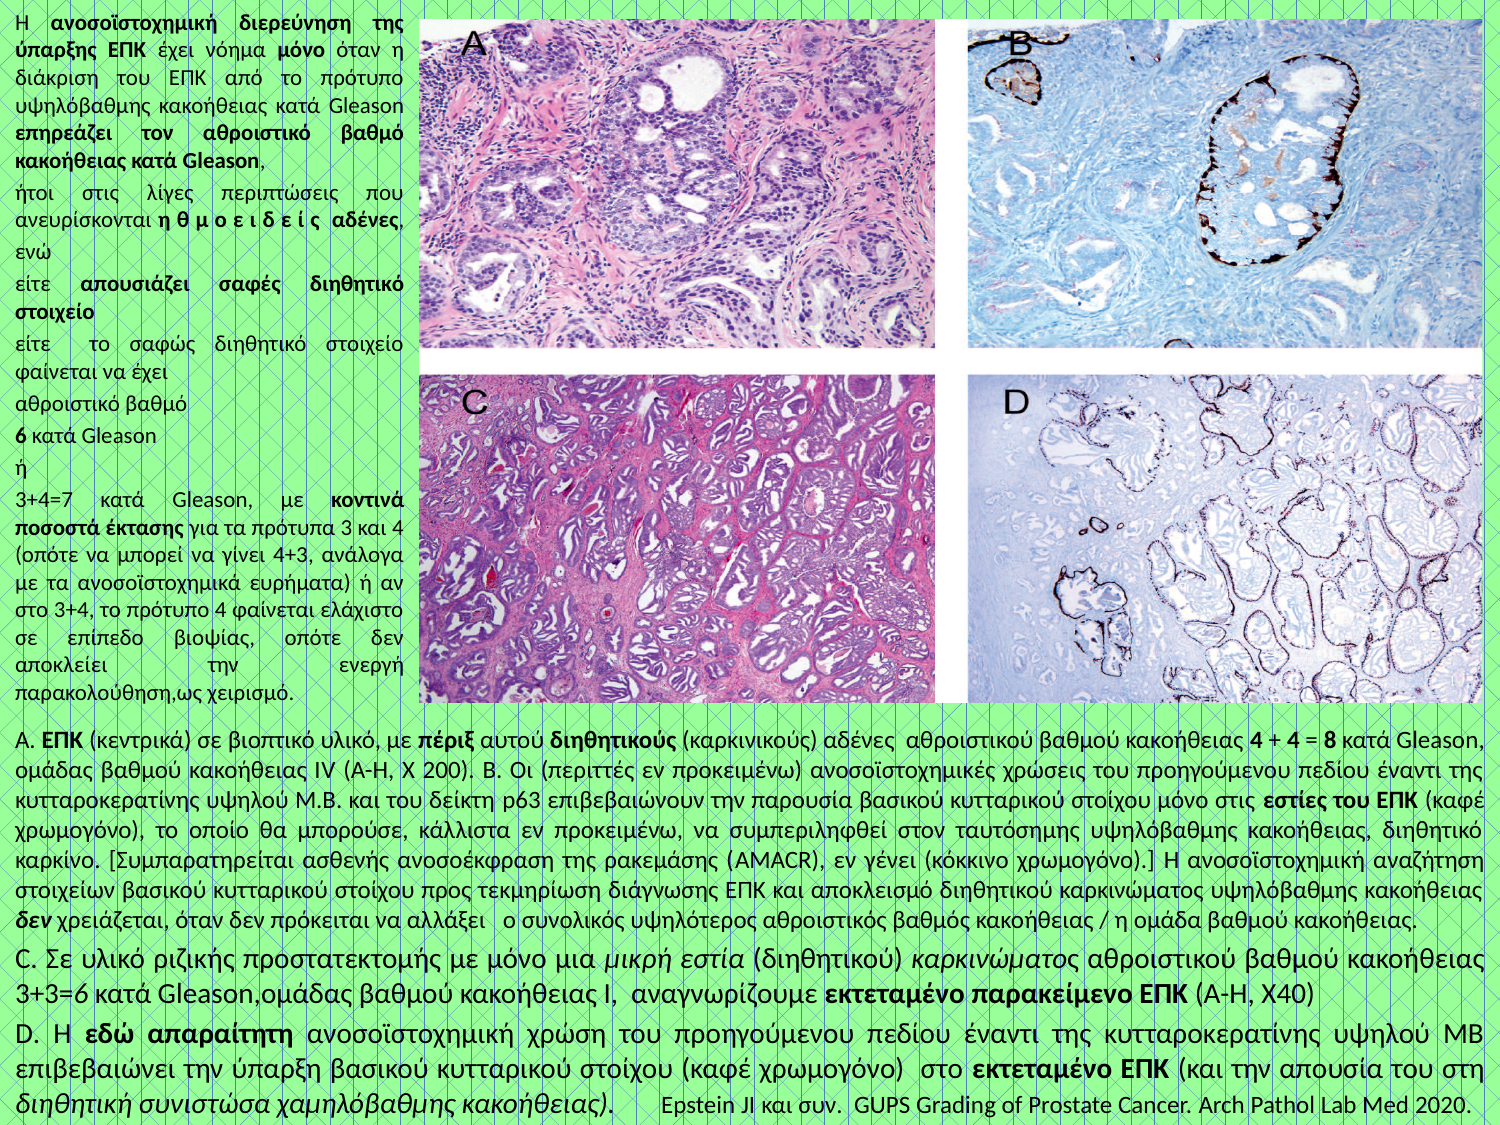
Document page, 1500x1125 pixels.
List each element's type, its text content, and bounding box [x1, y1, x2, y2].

list A. EΠΚ (κεντρικά) σε βιοπτικό υλικό, με πέριξ αυτού διηθητικούς (καρκινικούς) αδένες αθροιστικού βαθμού κακοήθειας 4 + 4 = 8 κατά Gleason, ομάδας βαθμού κακοήθειας ΙV (Α-Η, Χ 200). B. Οι (περιττές εν προκειμένω) ανοσοϊστοχημικές χρώσεις του προηγούμενου πεδίου έναντι της κυτταροκερατίνης υψηλού Μ.Β. και του δείκτη p63 επιβεβαιώνουν την παρουσία βασικού κυτταρικού στοίχου μόνο στις εστίες του ΕΠΚ (καφέ χρωμογόνο), το οποίο θα μπορούσε, κάλλιστα εν προκειμένω, να συμπεριληφθεί στον ταυτόσημης υψηλόβαθμης κακοήθειας, διηθητικό καρκίνο. [Συμπαρατηρείται ασθενής ανοσοέκφραση της ρακεμάσης (AMACR), εν γένει (κόκκινο χρωμογόνο).] Η ανοσοϊστοχημική αναζήτηση στοιχείων βασικού κυτταρικού στοίχου προς τεκμηρίωση διάγνωσης ΕΠΚ και αποκλεισμό διηθητικού καρκινώματος υψηλόβαθμης κακοήθειας δεν χρειάζεται, όταν δεν πρόκειται να αλλάξει ο συνολικός υψηλότερος αθροιστικός βαθμός κακοήθειας / η ομάδα βαθμού κακοήθειας. C. Σε υλικό ριζικής προστατεκτομής με μόνο μια μικρή εστία (διηθητικού) καρκινώματος αθροιστικού βαθμού κακοήθειας 3+3=6 κατά Gleason,ομάδας βαθμού κακοήθειας Ι, αναγνωρίζουμε εκτεταμένο παρακείμενο ΕΠΚ (Α-Η, Χ40) D. Η εδώ απαραίτητη ανοσοϊστοχημική χρώση του προηγούμενου πεδίου έναντι της κυτταροκερατίνης υψηλού ΜΒ επιβεβαιώνει την ύπαρξη βασικού κυτταρικού στοίχου (καφέ χρωμογόνο) στο εκτεταμένο ΕΠΚ (και την απουσία του στη διηθητική συνιστώσα χαμηλόβαθμης κακοήθειας). Epstein JI και συν. GUPS Grading of Prostate Cancer. Αrch Pathol Lab Med 2020. [0, 716, 1500, 1059]
picture [418, 18, 1483, 704]
text_box Η ανοσοϊστοχημική διερεύνηση της ύπαρξης ΕΠΚ έχει νόημα μόνο όταν η διάκριση του ΕΠΚ από το πρότυπο υψηλόβαθμης κακοήθειας κατά Gleason επηρεάζει τον αθροιστικό βαθμό κακοήθειας κατά Gleason, ήτοι στις λίγες περιπτώσεις που ανευρίσκονται ηθμοειδείς αδένες, ενώ είτε απουσιάζει σαφές διηθητικό στοιχείο είτε το σαφώς διηθητικό στοιχείο φαίνεται να έχει αθροιστικό βαθμό 6 κατά Gleason ή 3+4=7 κατά Gleason, με κοντινά ποσοστά έκτασης για τα πρότυπα 3 και 4 (οπότε να μπορεί να γίνει 4+3, ανάλογα με τα ανοσοϊστοχημικά ευρήματα) ή αν στο 3+4, το πρότυπο 4 φαίνεται ελάχιστο σε επίπεδο βιοψίας, οπότε δεν αποκλείει την ενεργή παρακολούθηση,ως χειρισμό. [0, 0, 420, 1005]
